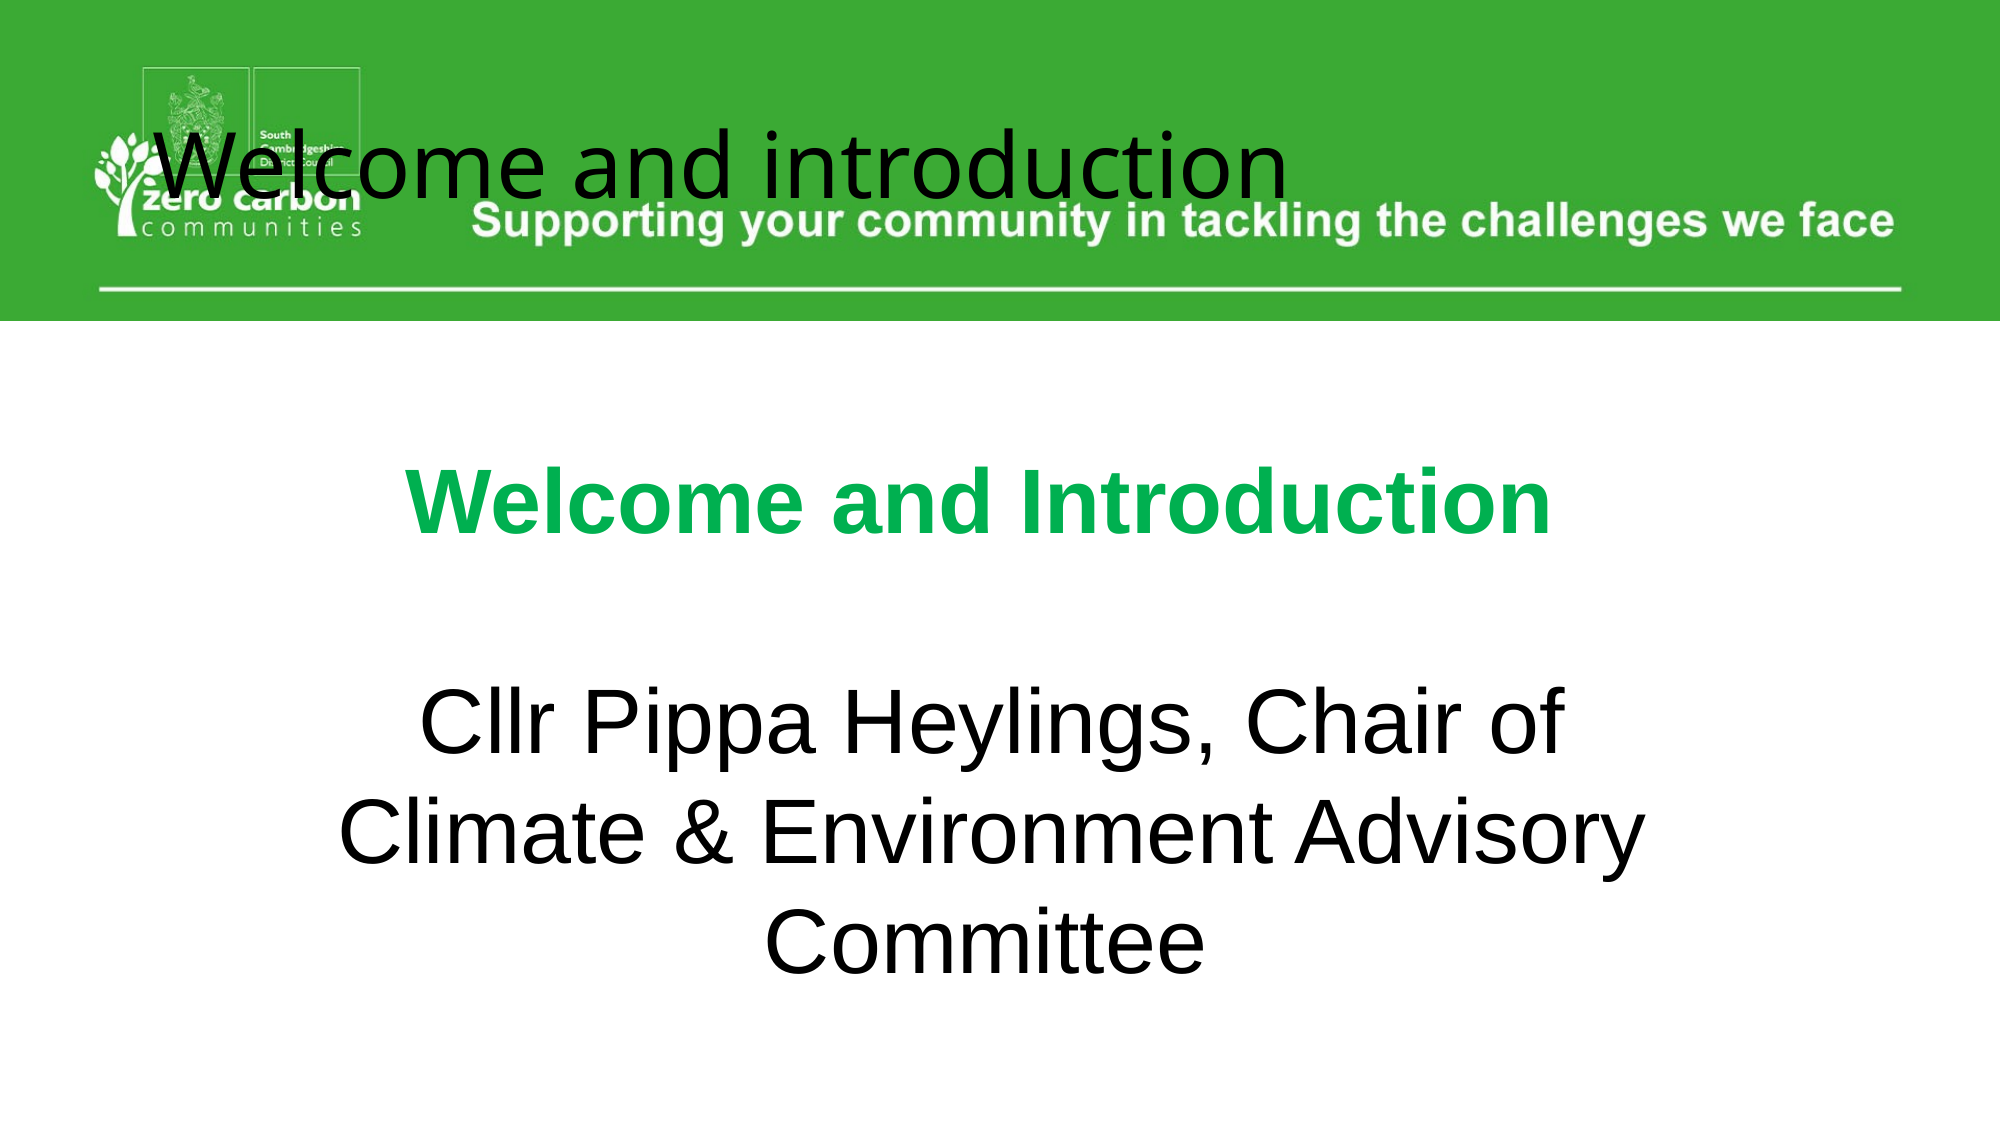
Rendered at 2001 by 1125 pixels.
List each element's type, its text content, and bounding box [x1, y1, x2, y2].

text_box Welcome and Introduction Cllr Pippa Heylings, Chair of Climate & Environment Advisory Committee [143, 434, 1843, 999]
picture [0, 0, 2000, 321]
